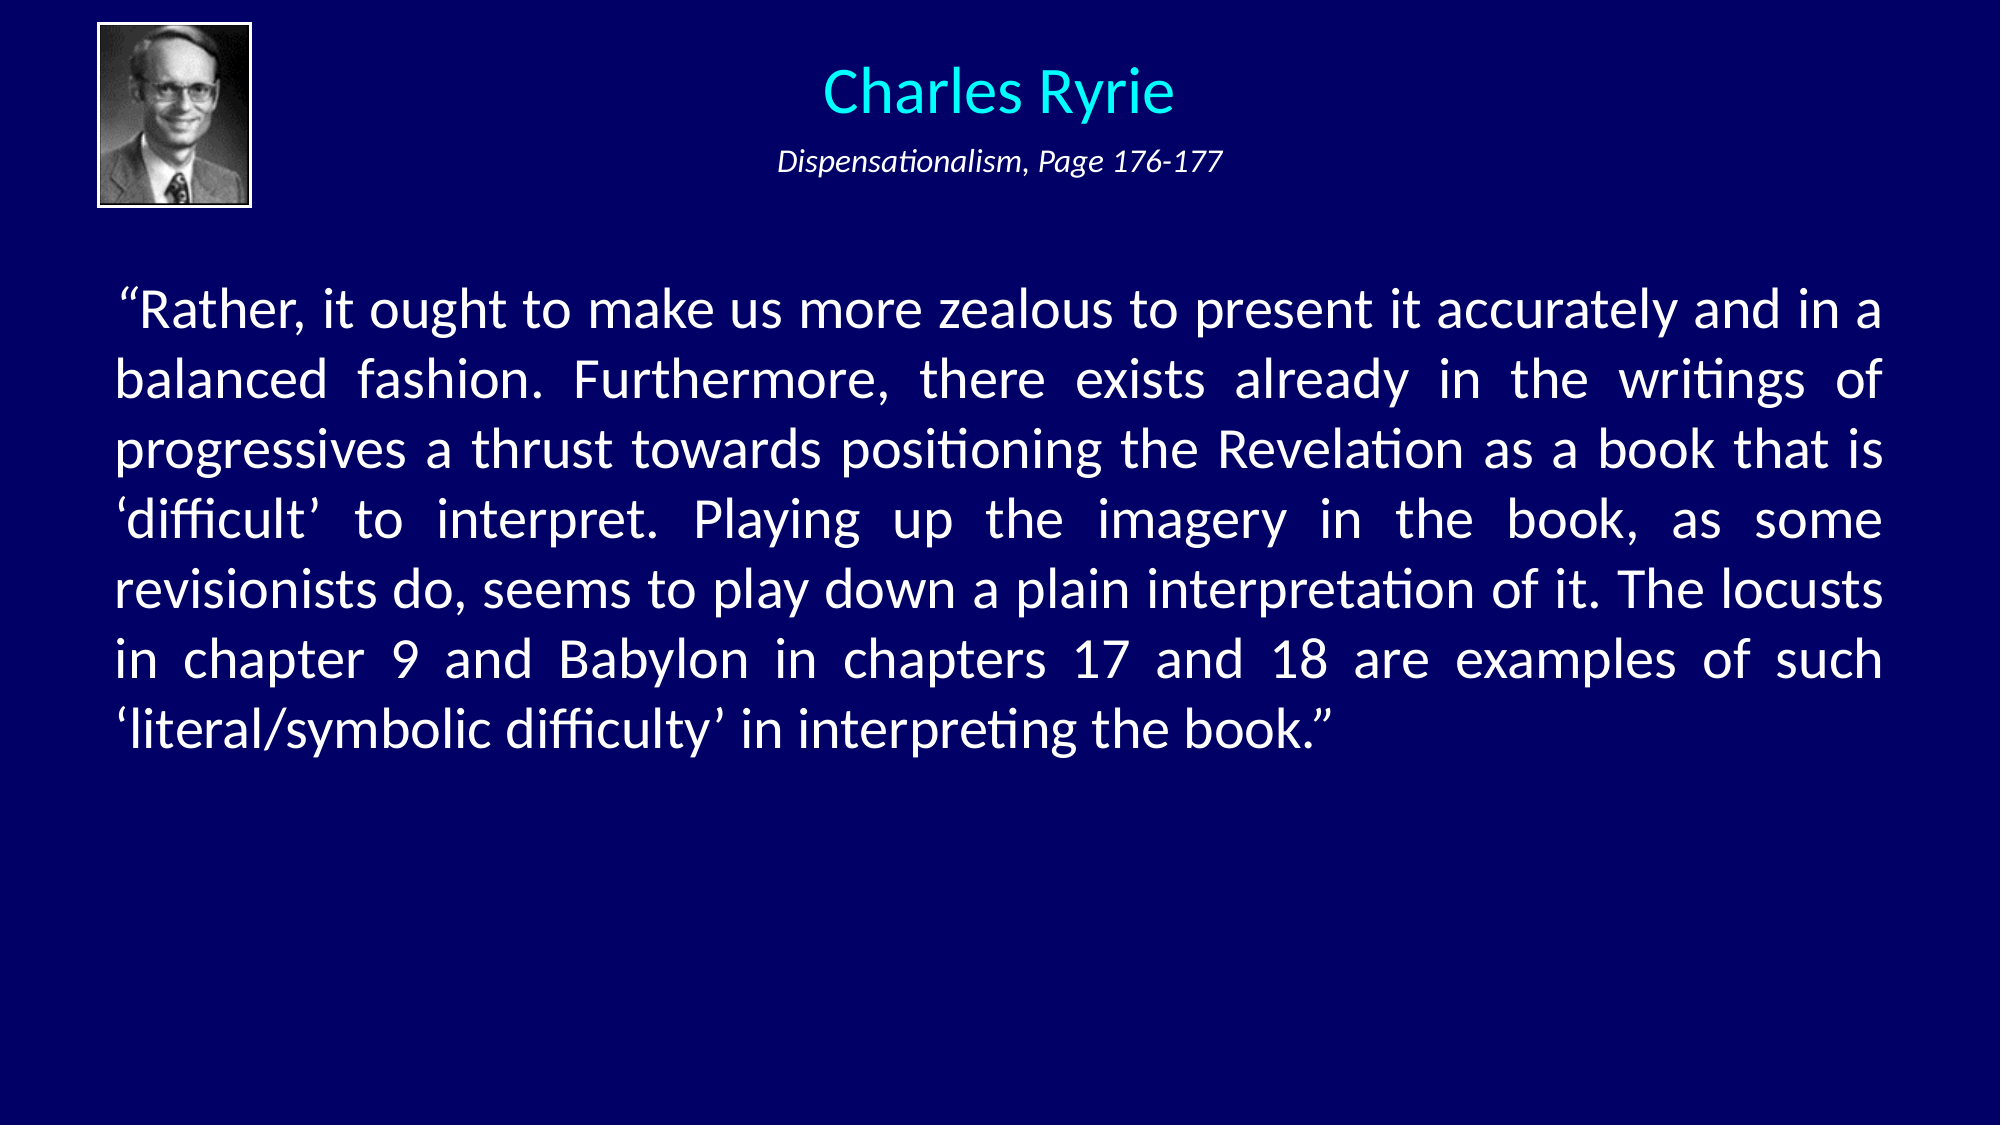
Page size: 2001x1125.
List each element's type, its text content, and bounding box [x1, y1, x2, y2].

picture [99, 24, 249, 206]
text_box Charles Ryrie Dispensationalism, Page 176-177 [500, 38, 1500, 187]
list “Rather, it ought to make us more zealous to present it accurately and in a balanced fashion. Furthermore, there exists already in the writings of progressives a thrust towards positioning the Revelation as a book that is ‘difficult’ to interpret. Playing up the imagery in the book, as some revisionists do, seems to play down a plain interpretation of it. The locusts in chapter 9 and Babylon in chapters 17 and 18 are examples of such ‘literal/symbolic difficulty’ in interpreting the book.” [99, 262, 1901, 1063]
